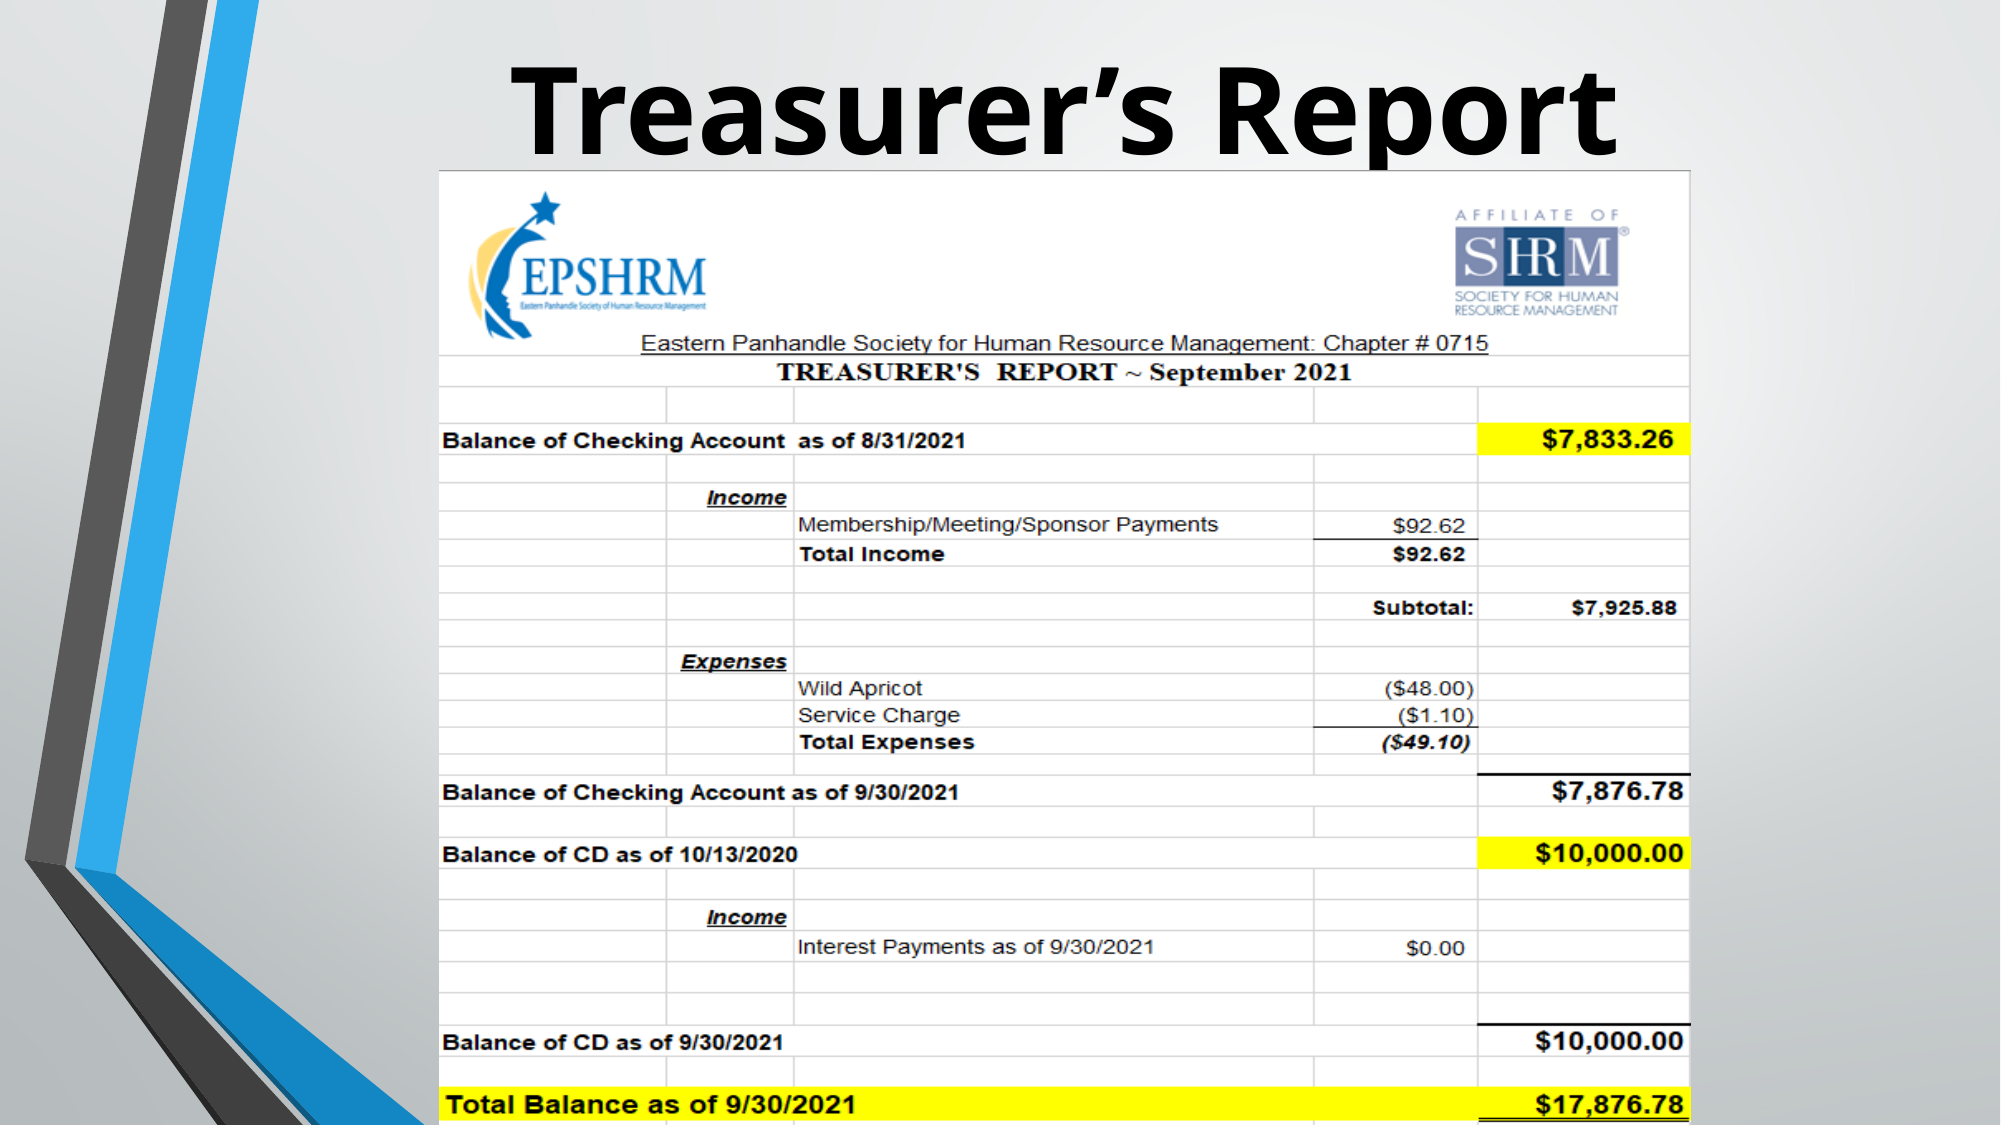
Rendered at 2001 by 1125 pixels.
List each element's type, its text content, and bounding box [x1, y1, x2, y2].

picture [439, 170, 1692, 1125]
title Treasurer’s Report [243, 25, 1887, 187]
